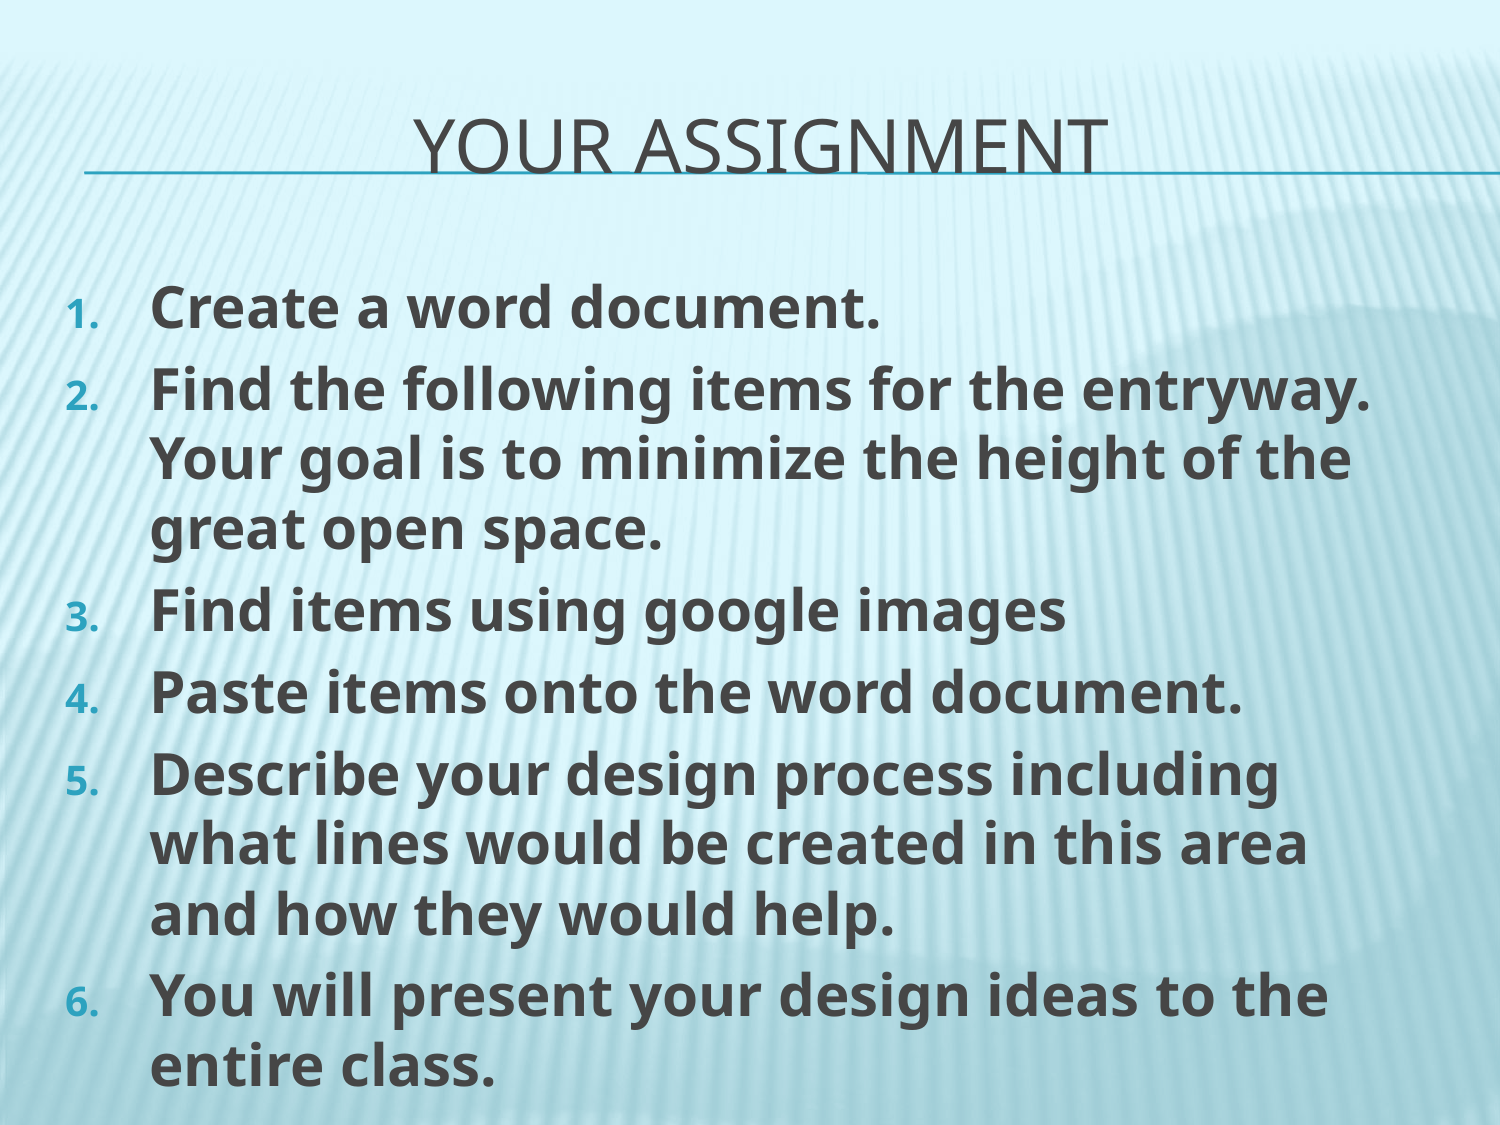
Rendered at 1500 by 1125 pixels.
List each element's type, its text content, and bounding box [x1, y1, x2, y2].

title YOUR ASSIGNMENT [49, 75, 1475, 213]
list Create a word document. Find the following items for the entryway. Your goal is to minimize the height of the great open space. Find items using google images Paste items onto the word document. Describe your design process including what lines would be created in this area and how they would help. You will present your design ideas to the entire class. [50, 262, 1425, 1038]
